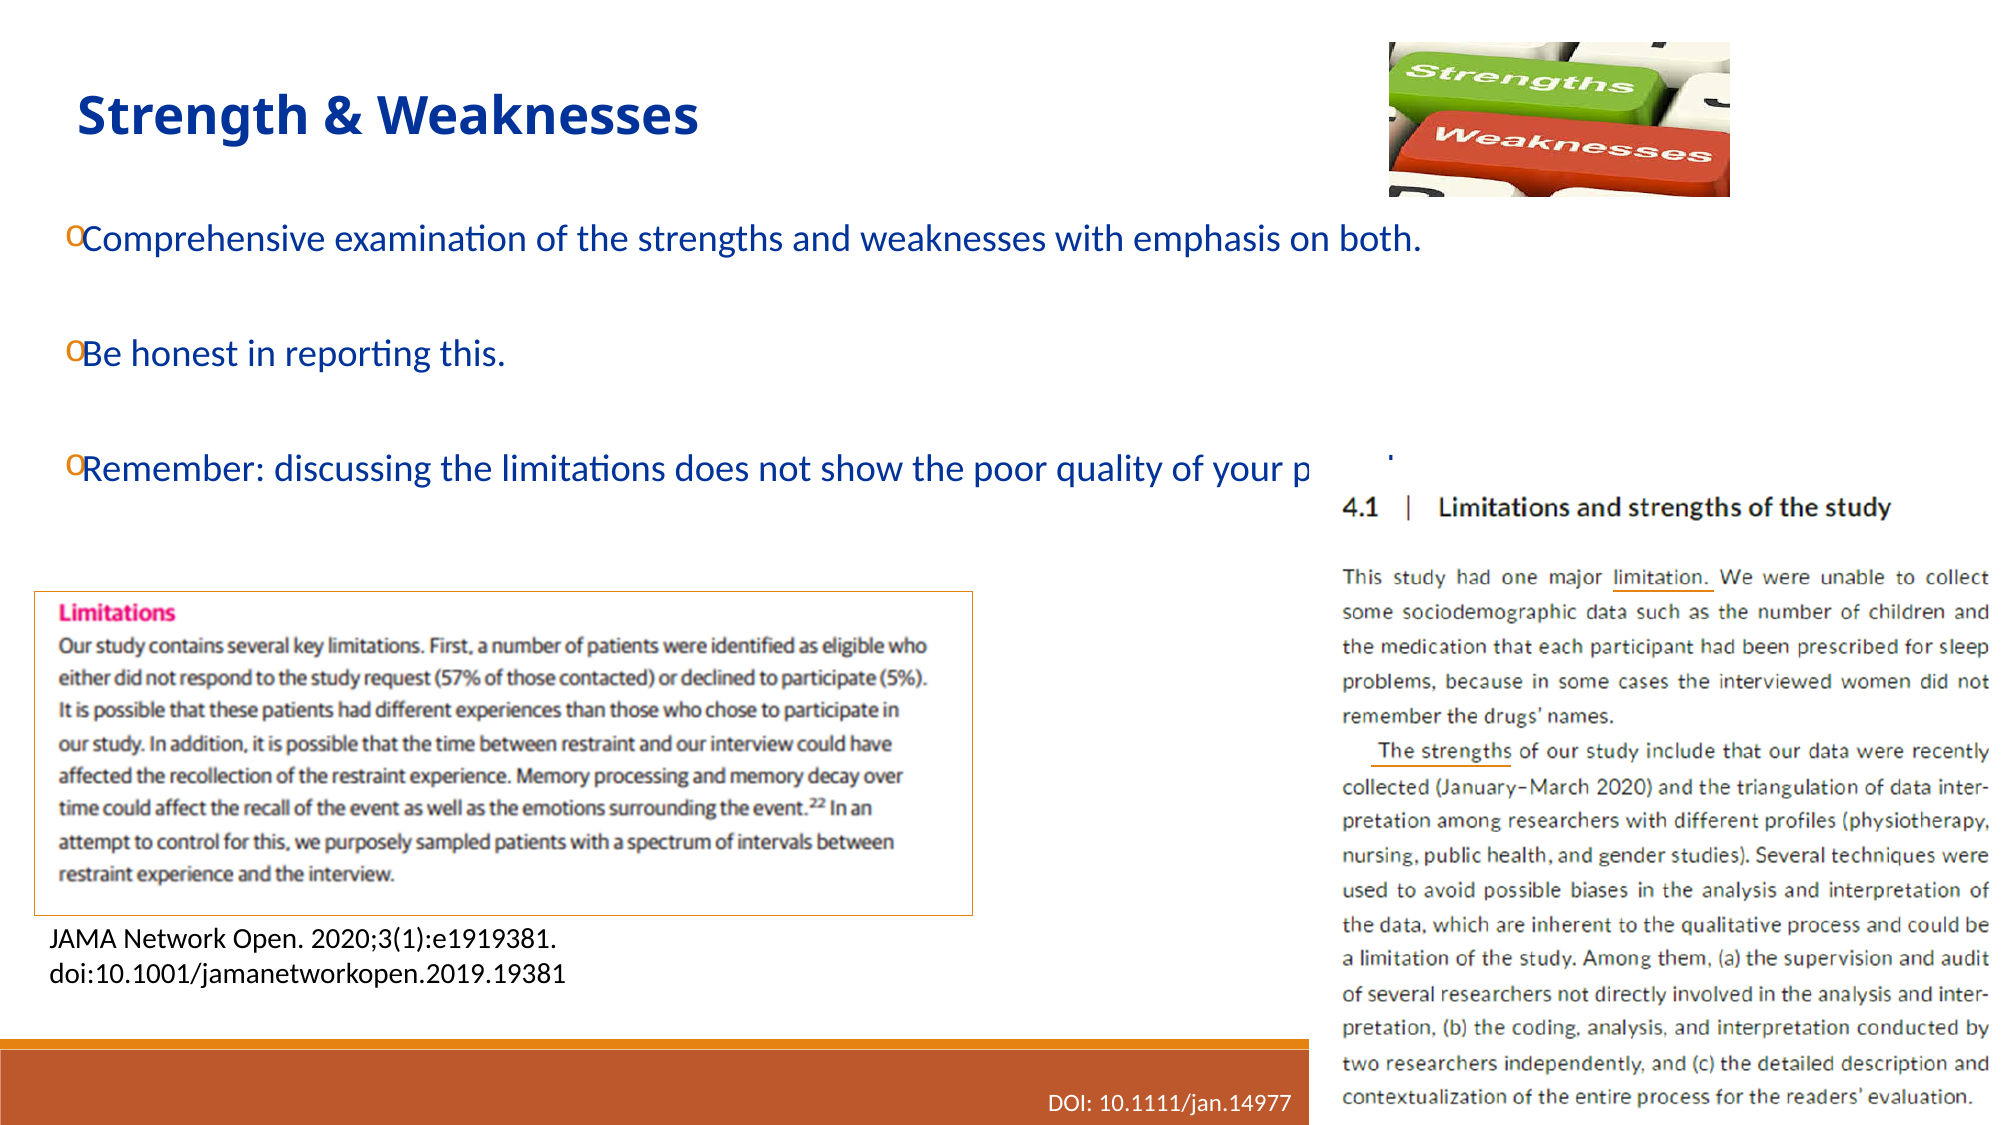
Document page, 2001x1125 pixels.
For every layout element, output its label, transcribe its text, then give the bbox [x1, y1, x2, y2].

text_box DOI: 10.1111/jan.14977 [1033, 1079, 1305, 1125]
picture [1308, 460, 2000, 1125]
picture [1389, 42, 1731, 197]
list Strength & Weaknesses Comprehensive examination of the strengths and weaknesses with emphasis on both. Be honest in reporting this. Remember: discussing the limitations does not show the poor quality of your paper! [64, 14, 1755, 506]
picture [34, 590, 974, 917]
text_box JAMA Network Open. 2020;3(1):e1919381. doi:10.1001/jamanetworkopen.2019.19381 [34, 922, 597, 997]
